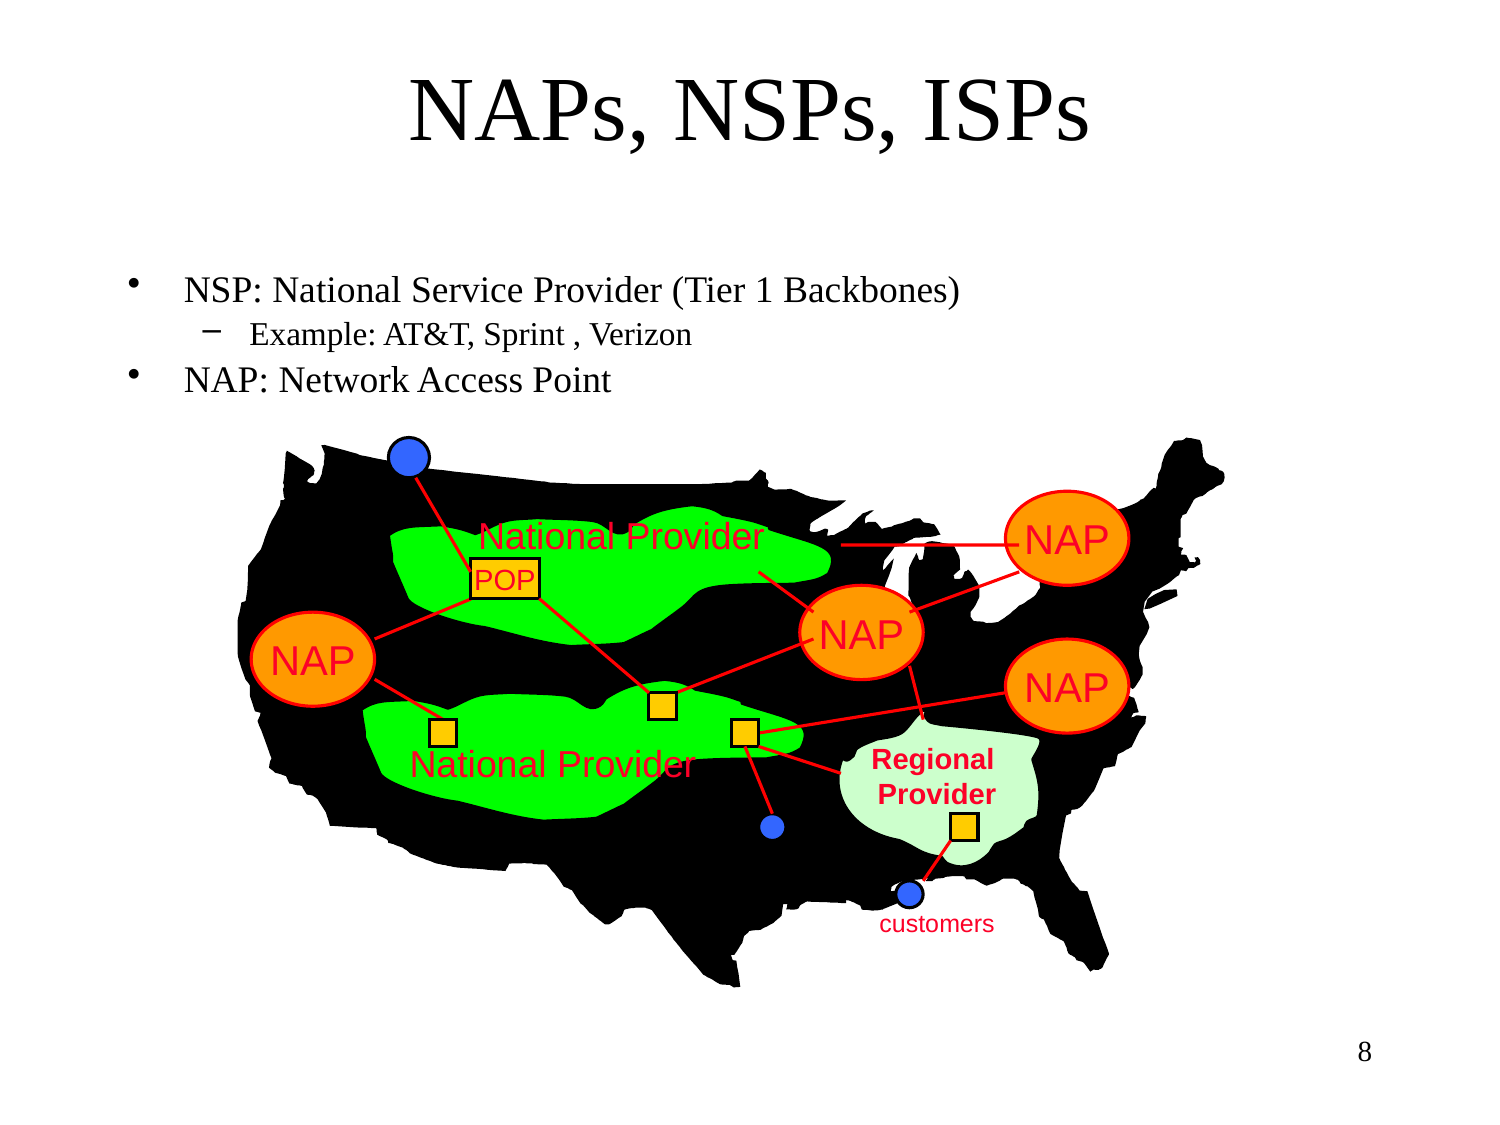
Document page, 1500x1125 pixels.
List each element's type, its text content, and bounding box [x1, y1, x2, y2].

list NSP: National Service Provider (Tier 1 Backbones) Example: AT&T, Sprint , Verizon NAP: Network Access Point [112, 262, 1376, 413]
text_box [237, 437, 1226, 988]
title NAPs, NSPs, ISPs [112, 62, 1388, 147]
slide_number 8 [1074, 1024, 1388, 1101]
